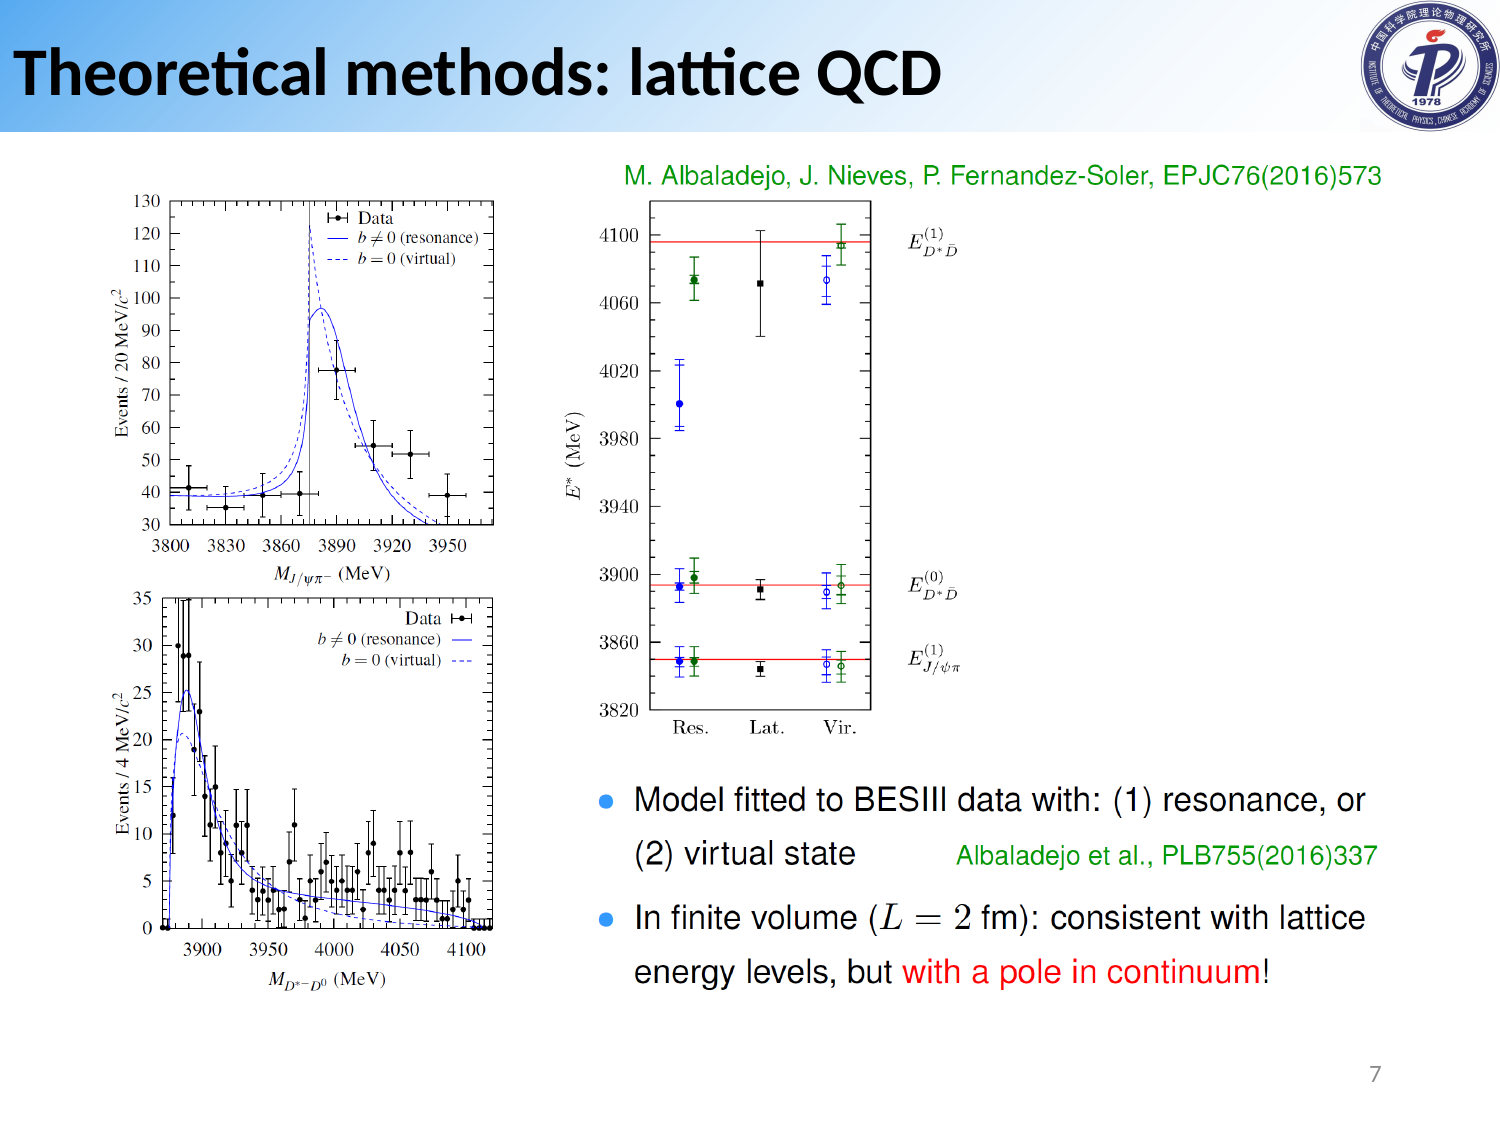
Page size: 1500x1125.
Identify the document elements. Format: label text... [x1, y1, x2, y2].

slide_number 7 [1059, 1042, 1397, 1103]
picture [108, 160, 1392, 997]
text_box Theoretical methods: lattice QCD [0, 0, 1500, 132]
